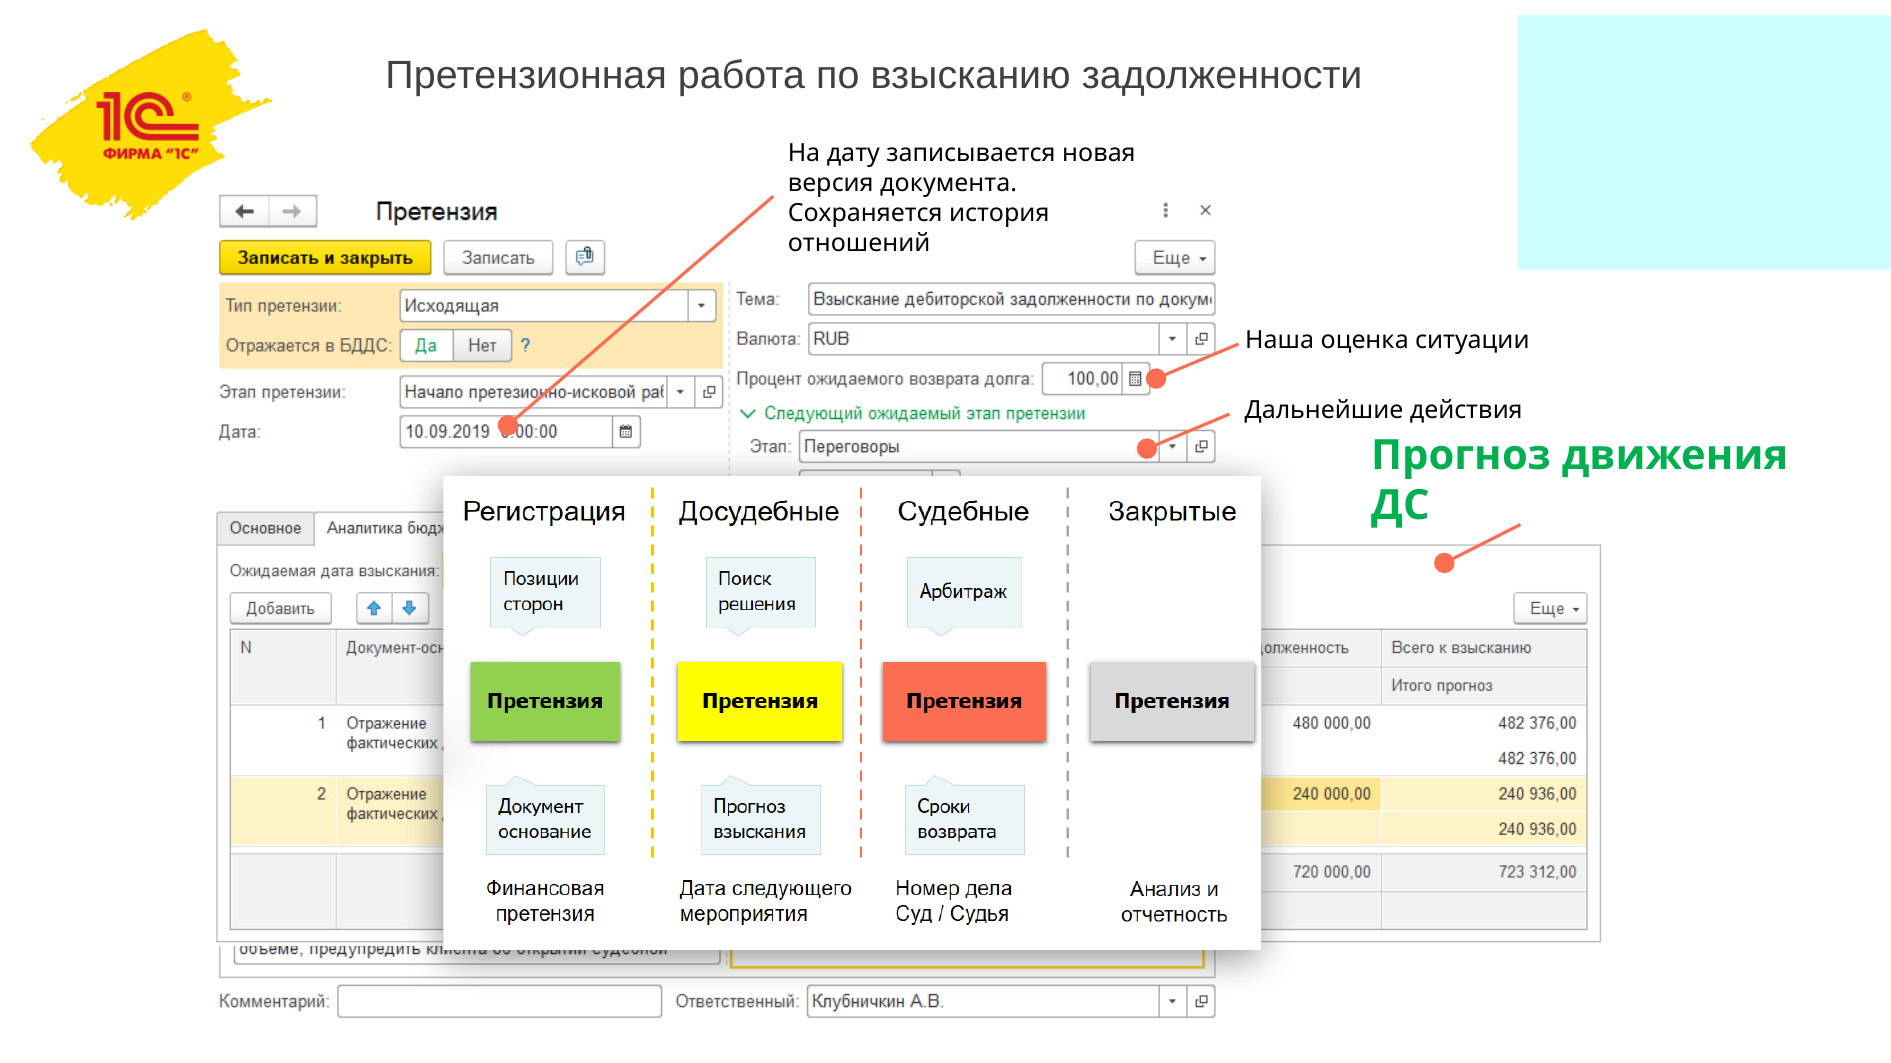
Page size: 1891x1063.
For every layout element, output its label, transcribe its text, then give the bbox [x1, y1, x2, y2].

text_box Наша оценка ситуации [1230, 315, 1545, 361]
text_box Претензионная работа по взысканию задолженности [271, 0, 1477, 147]
picture [23, 24, 1606, 1022]
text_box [1444, 524, 1521, 563]
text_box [507, 182, 774, 426]
text_box Прогноз движения ДС [1356, 454, 1855, 502]
text_box Дальнейшие действия [1229, 385, 1538, 431]
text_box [1147, 414, 1230, 449]
text_box На дату записывается новая версия документа. Сохраняется история отношений [773, 129, 1194, 191]
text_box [1156, 344, 1239, 379]
